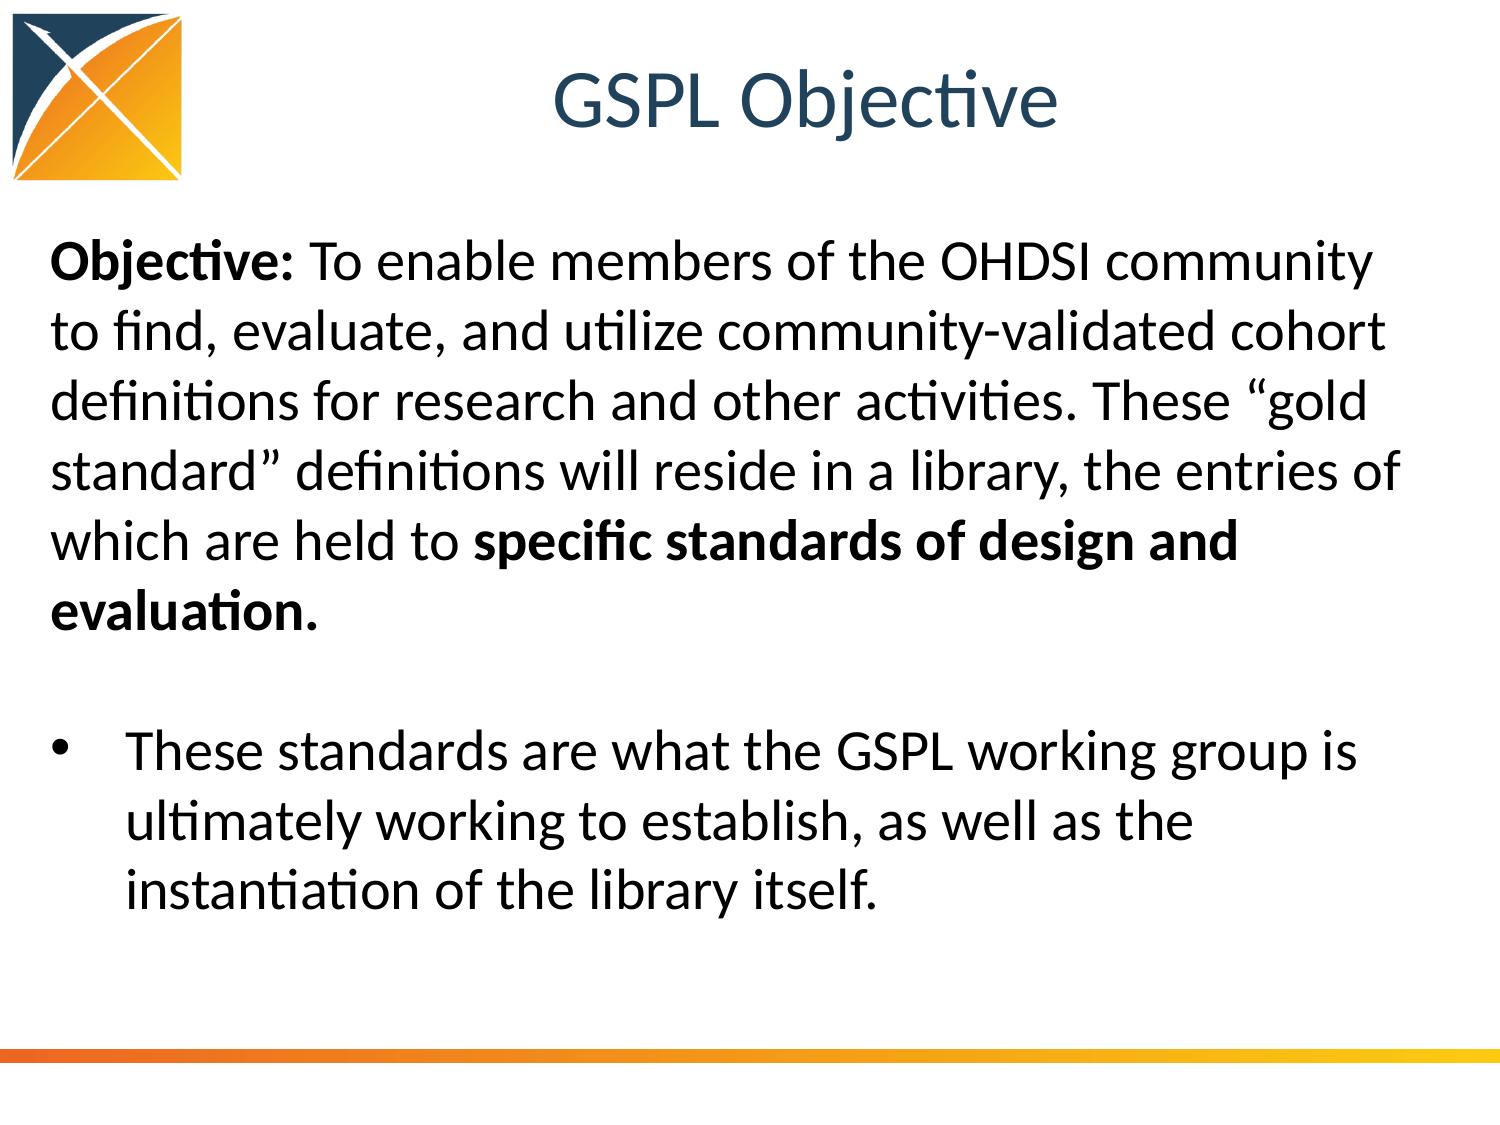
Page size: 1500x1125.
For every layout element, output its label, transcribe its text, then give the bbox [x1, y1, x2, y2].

text_box Objective: To enable members of the OHDSI community to find, evaluate, and utilize community-validated cohort definitions for research and other activities. These “gold standard” definitions will reside in a library, the entries of which are held to specific standards of design and evaluation. These standards are what the GSPL working group is ultimately working to establish, as well as the instantiation of the library itself. [35, 214, 1440, 930]
picture [0, 0, 206, 200]
title GSPL Objective [187, 24, 1425, 163]
